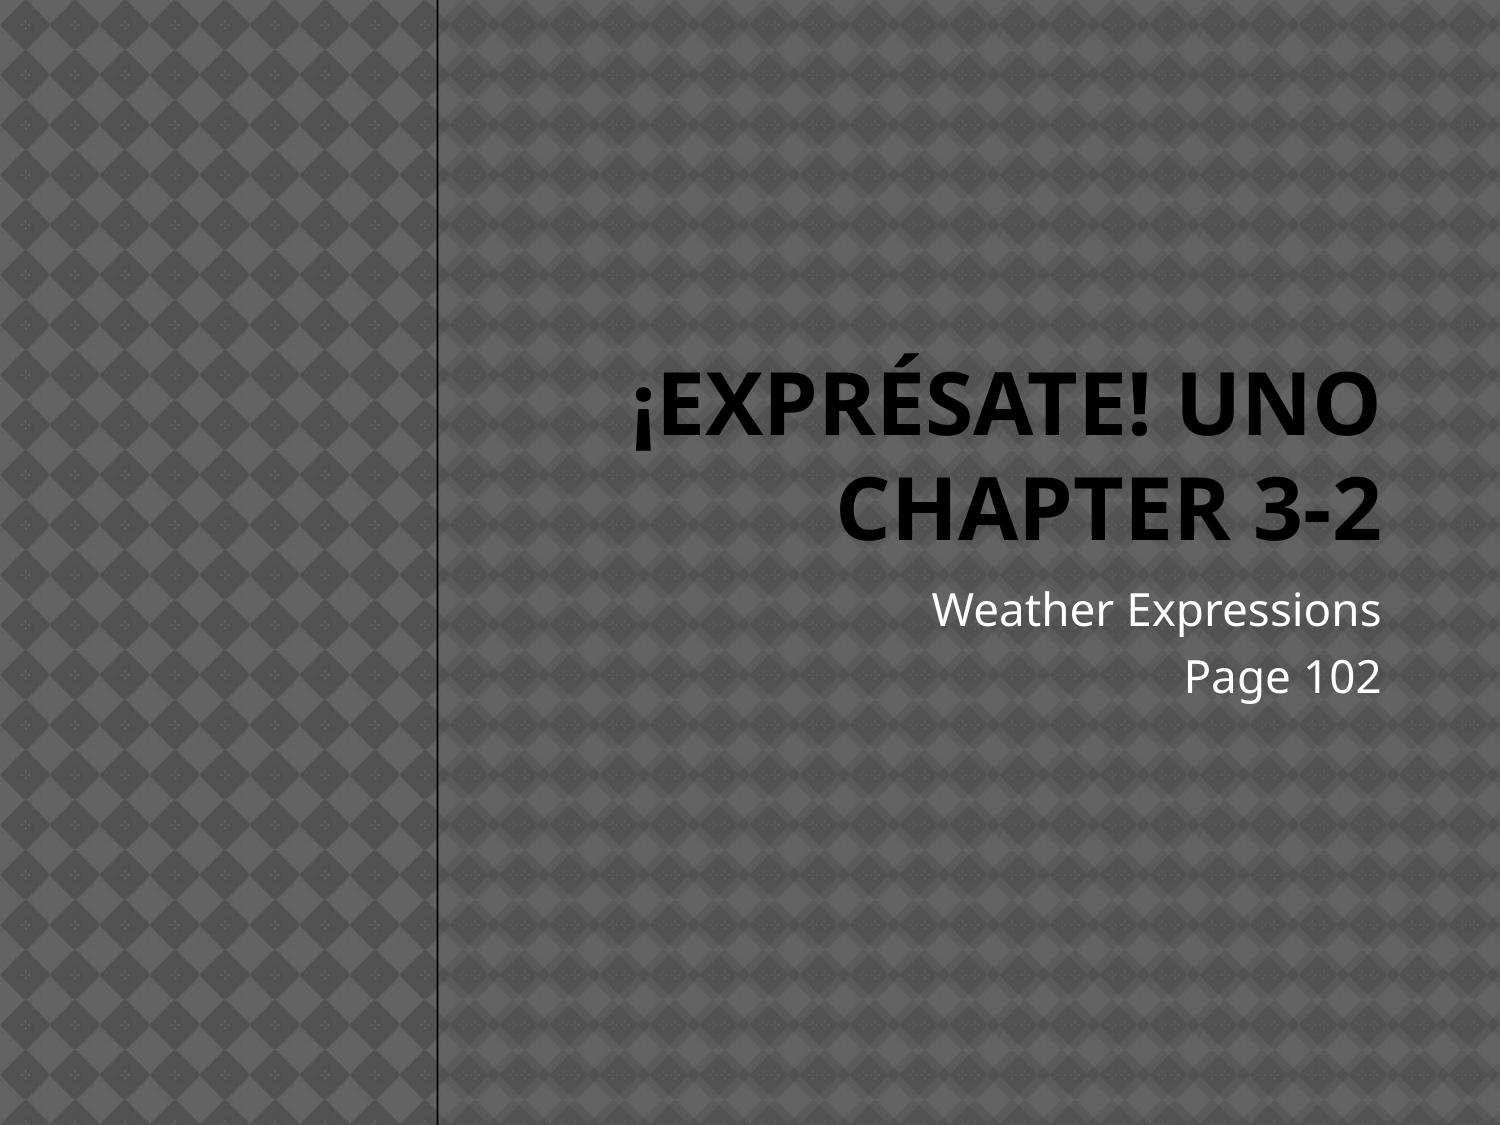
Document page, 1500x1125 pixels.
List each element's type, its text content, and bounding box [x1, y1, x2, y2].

title ¡Exprésate! UNO Chapter 3-2 [552, 87, 1390, 558]
subtitle Weather Expressions Page 102 [550, 580, 1390, 762]
